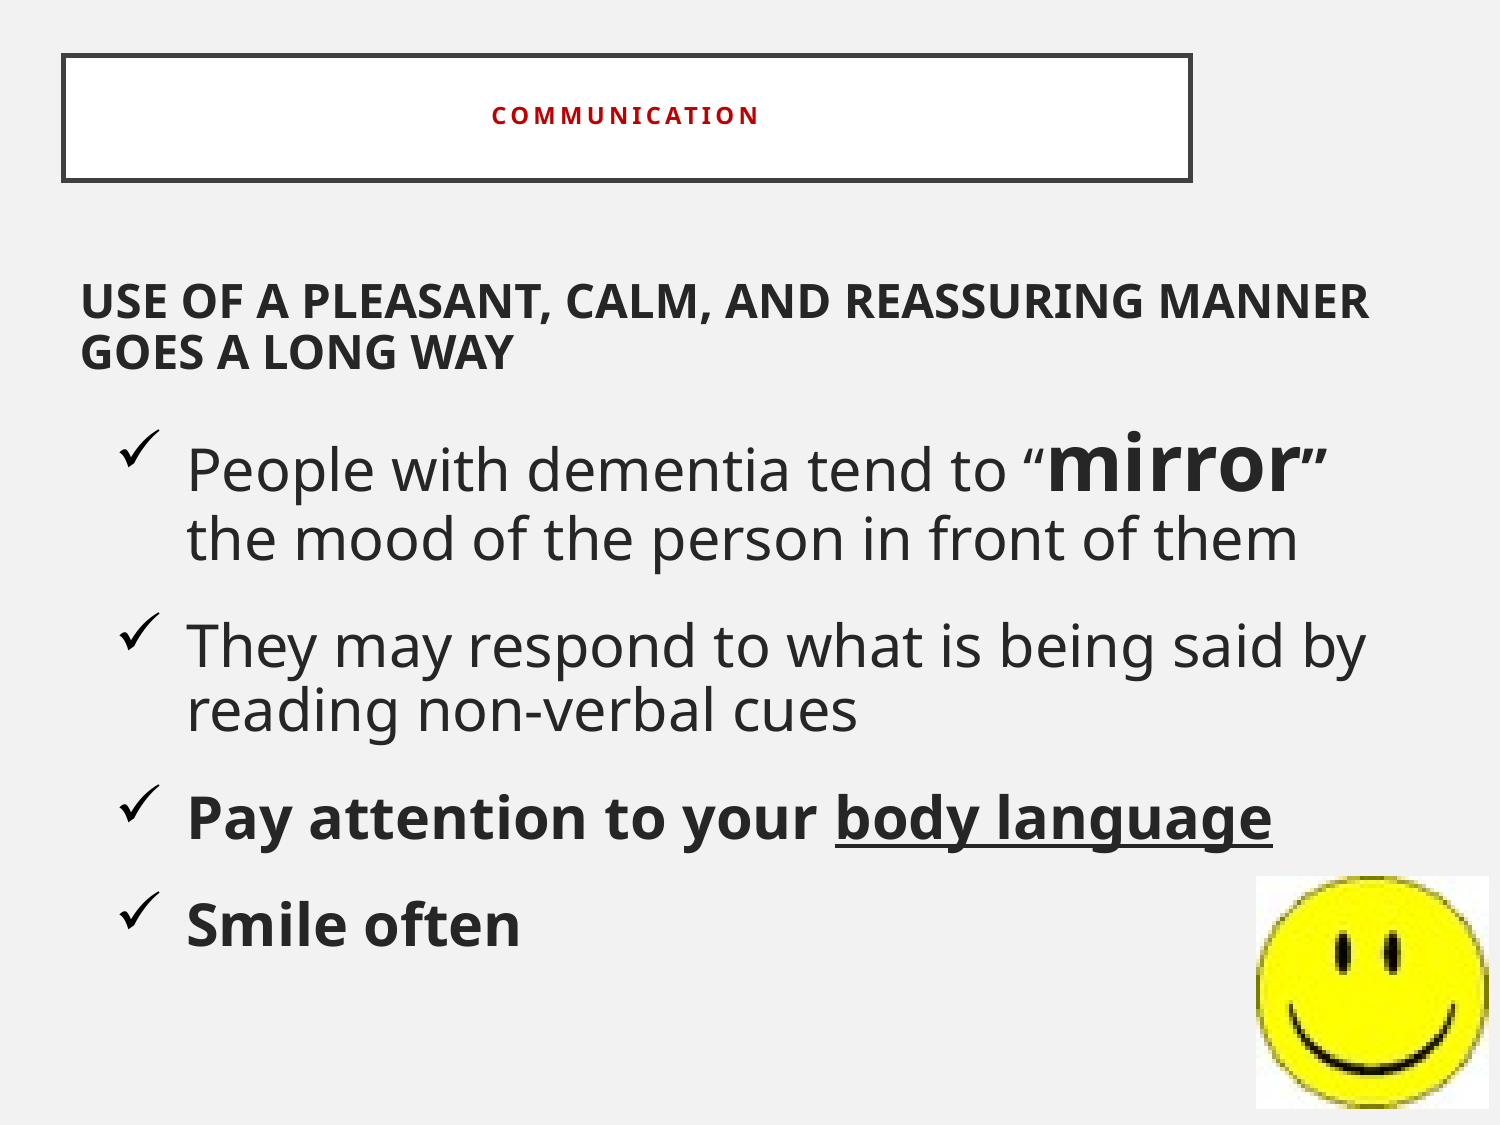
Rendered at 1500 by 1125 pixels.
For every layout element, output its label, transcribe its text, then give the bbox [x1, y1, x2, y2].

picture [1256, 876, 1489, 1109]
title COMMUNICATION [61, 53, 1193, 183]
list USE OF A PLEASANT, CALM, AND REASSURING MANNER GOES A LONG WAY People with dementia tend to “mirror” the mood of the person in front of them They may respond to what is being said by reading non-verbal cues Pay attention to your body language Smile often [63, 270, 1425, 971]
